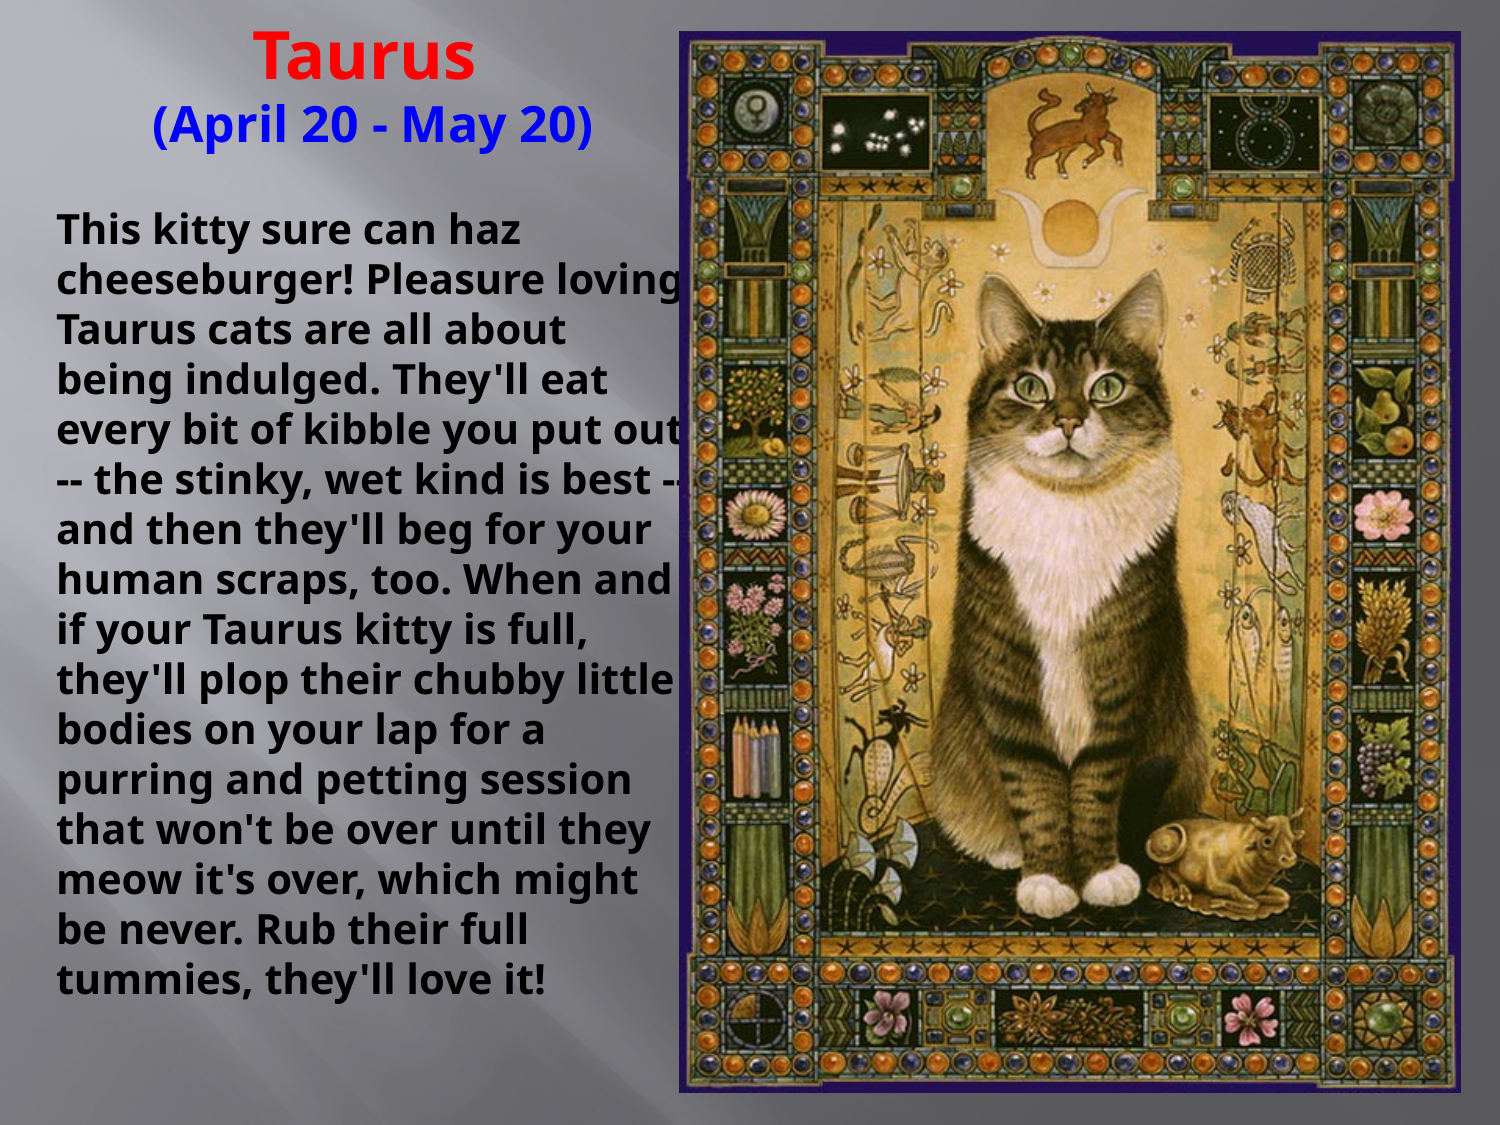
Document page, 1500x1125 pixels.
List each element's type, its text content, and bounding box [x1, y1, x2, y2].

text_box Taurus (April 20 - May 20) This kitty sure can haz cheeseburger! Pleasure loving Taurus cats are all about being indulged. They'll eat every bit of kibble you put out -- the stinky, wet kind is best -- and then they'll beg for your human scraps, too. When and if your Taurus kitty is full, they'll plop their chubby little bodies on your lap for a purring and petting session that won't be over until they meow it's over, which might be never. Rub their full tummies, they'll love it! [41, 5, 706, 1011]
picture [678, 31, 1461, 1094]
